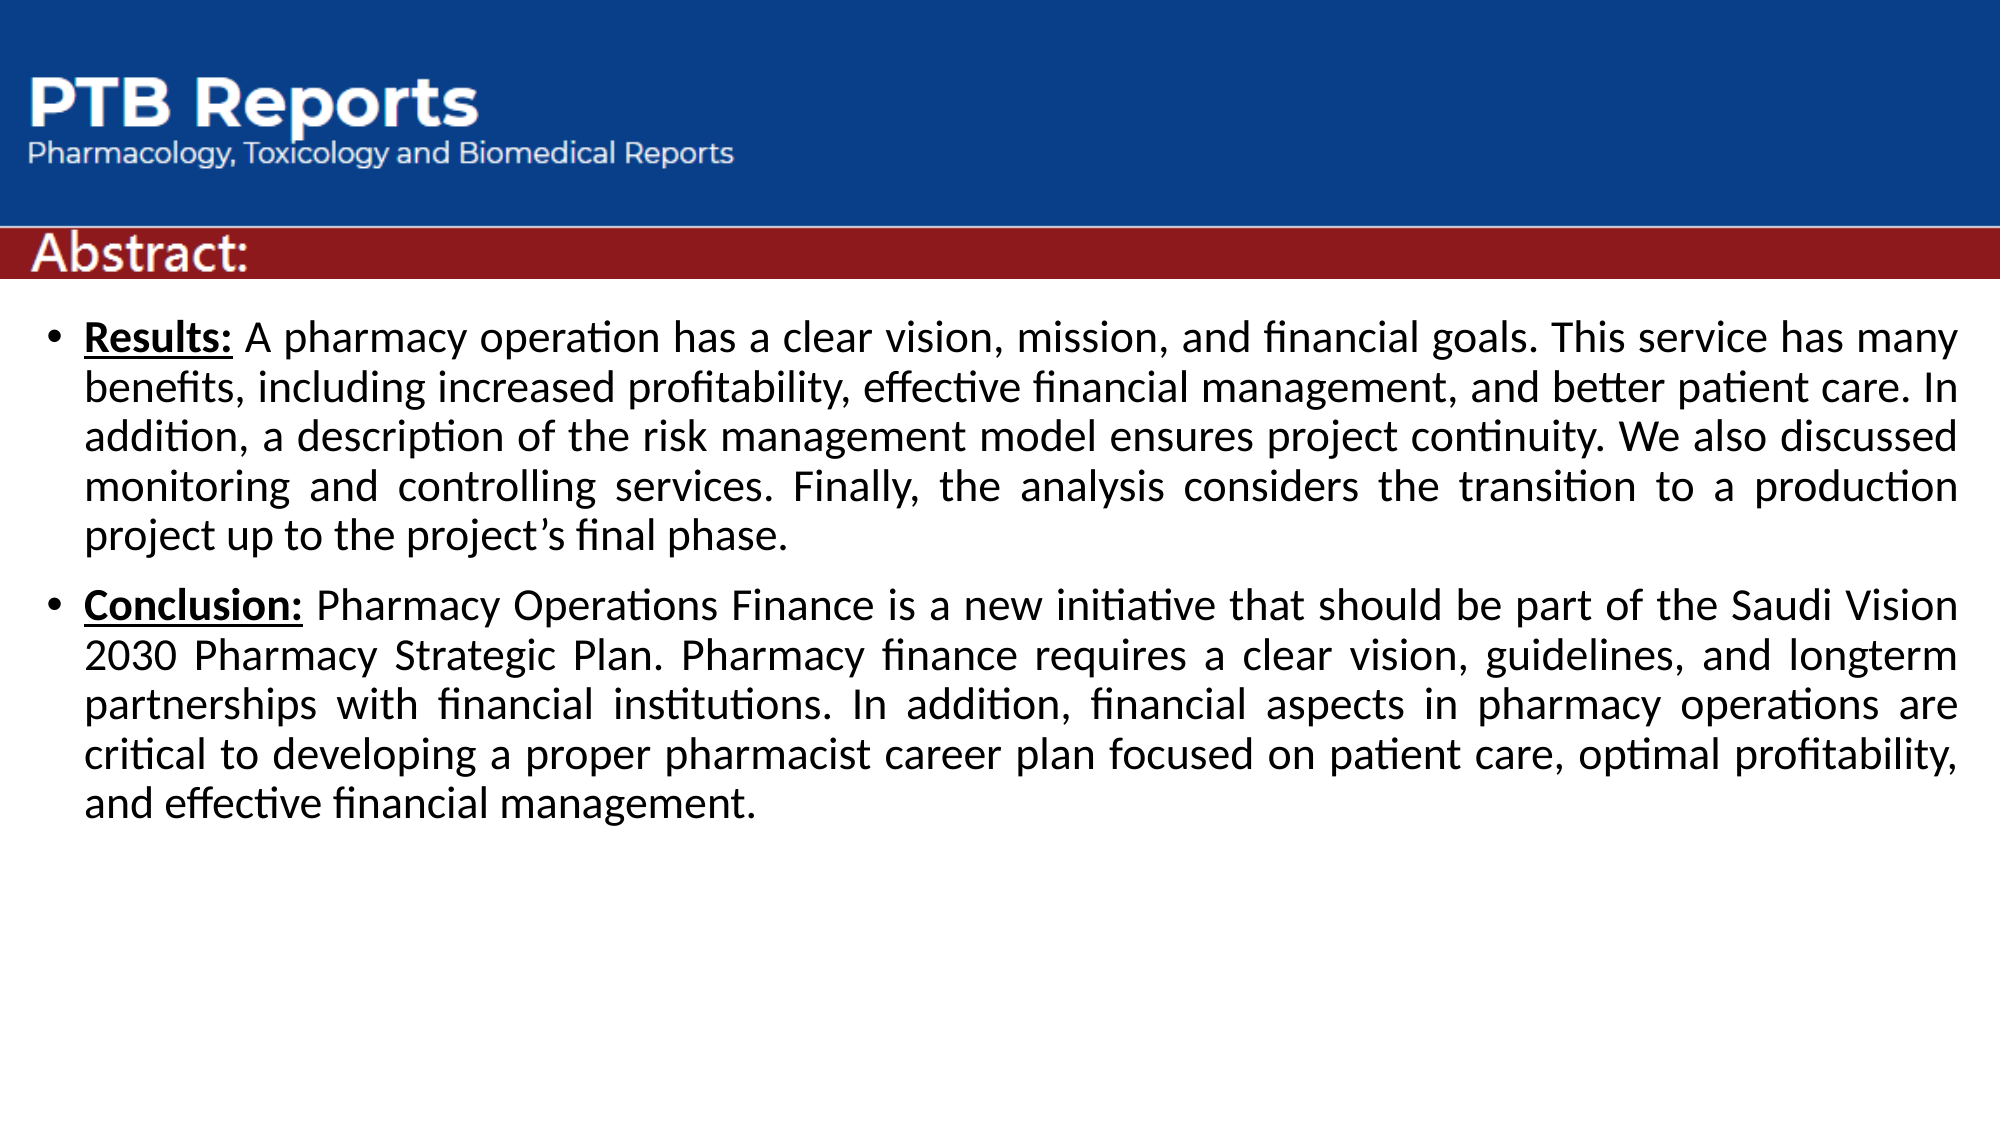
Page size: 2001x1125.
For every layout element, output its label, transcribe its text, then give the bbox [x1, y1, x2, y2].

list Results: A pharmacy operation has a clear vision, mission, and financial goals. This service has many benefits, including increased profitability, effective financial management, and better patient care. In addition, a description of the risk management model ensures project continuity. We also discussed monitoring and controlling services. Finally, the analysis considers the transition to a production project up to the project’s final phase. Conclusion: Pharmacy Operations Finance is a new initiative that should be part of the Saudi Vision 2030 Pharmacy Strategic Plan. Pharmacy finance requires a clear vision, guidelines, and longterm partnerships with financial institutions. In addition, financial aspects in pharmacy operations are critical to developing a proper pharmacist career plan focused on patient care, optimal profitability, and effective financial management. [31, 305, 1976, 1125]
picture [0, 0, 2000, 279]
